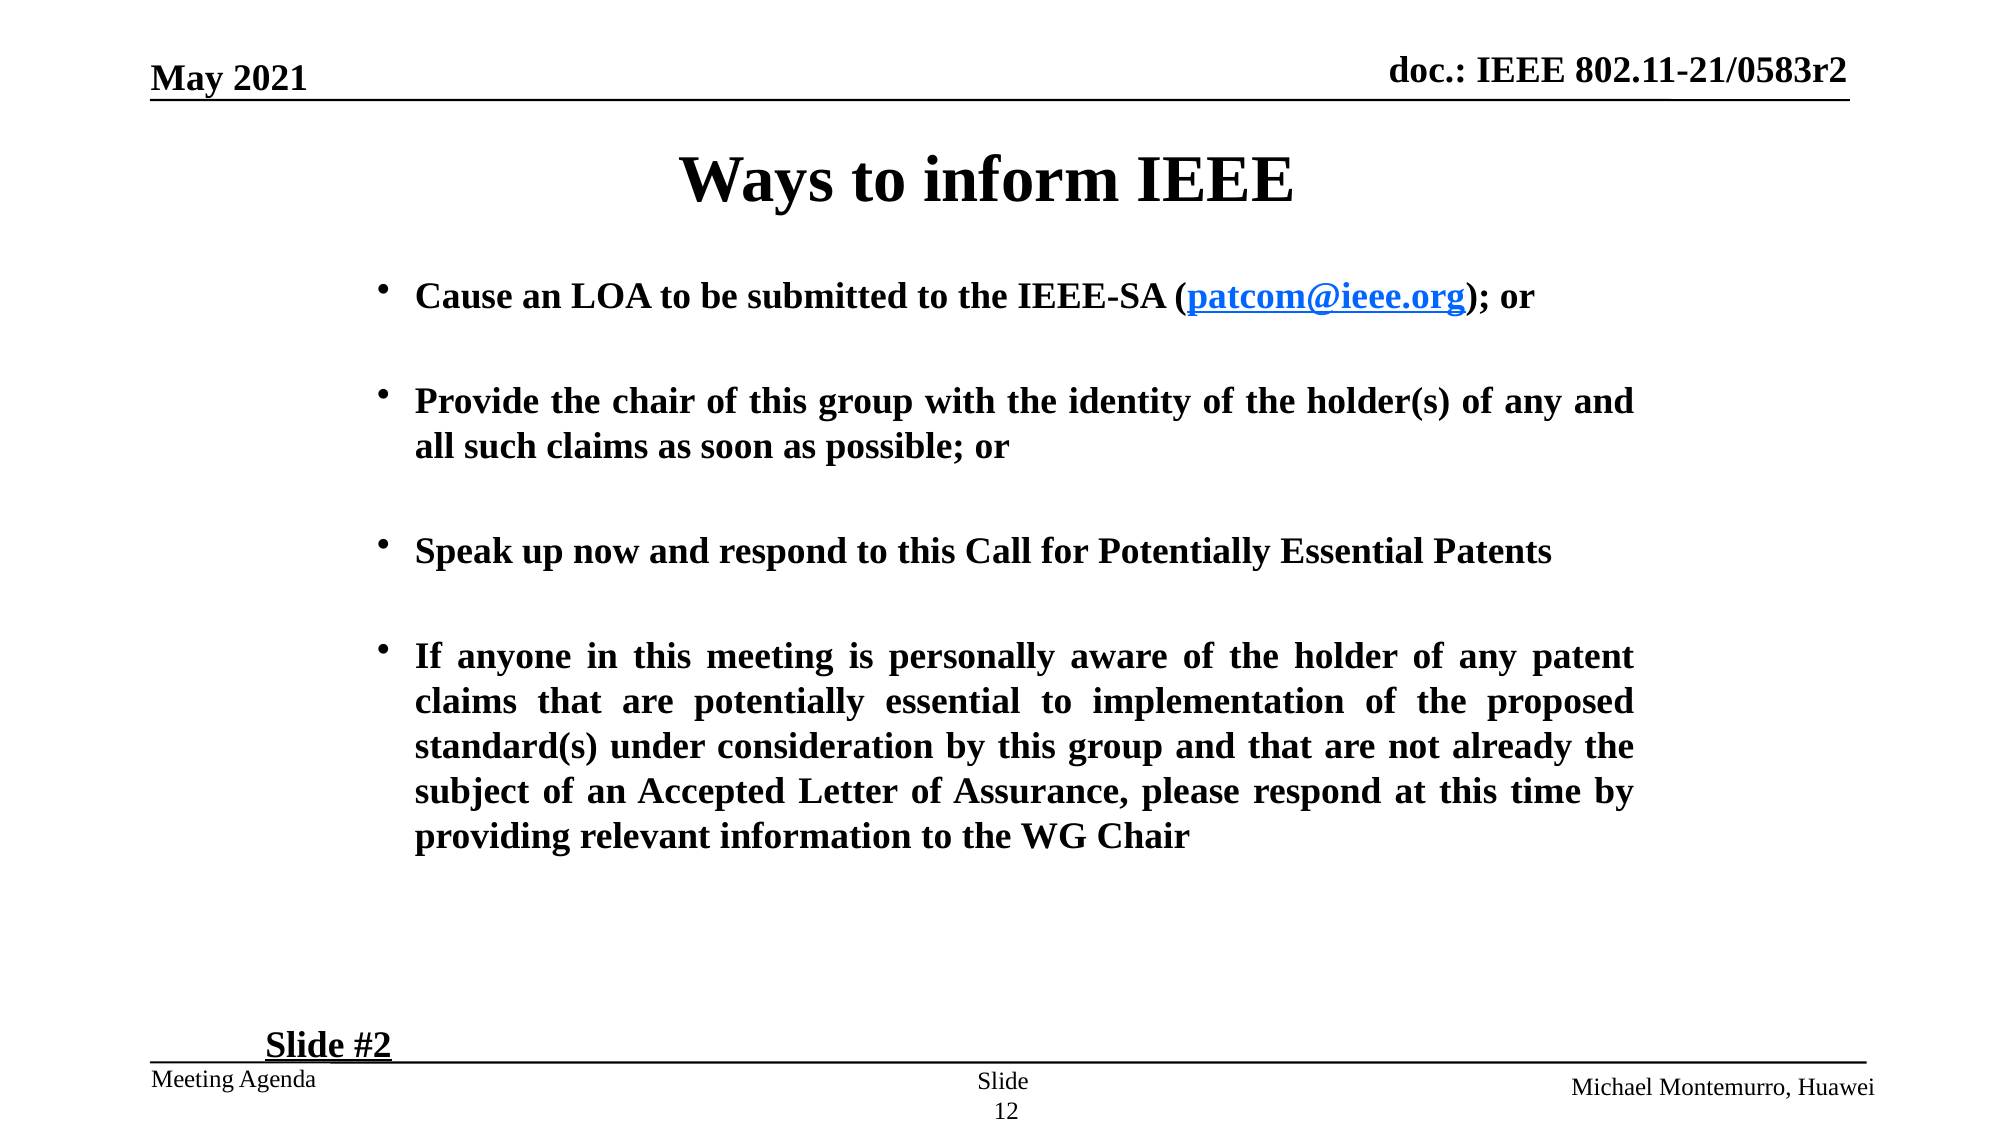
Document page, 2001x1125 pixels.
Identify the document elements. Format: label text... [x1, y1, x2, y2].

footer Michael Montemurro, Huawei [1473, 1069, 1876, 1101]
text_box Cause an LOA to be submitted to the IEEE-SA (patcom@ieee.org); or Provide the chair of this group with the identity of the holder(s) of any and all such claims as soon as possible; or Speak up now and respond to this Call for Potentially Essential Patents If anyone in this meeting is personally aware of the holder of any patent claims that are potentially essential to implementation of the proposed standard(s) under consideration by this group and that are not already the subject of an Accepted Letter of Assurance, please respond at this time by providing relevant information to the WG Chair [362, 246, 1650, 1100]
text_box Slide #2 [250, 1012, 407, 1073]
text_box [337, 37, 1688, 163]
text_box Ways to inform IEEE [337, 87, 1638, 263]
